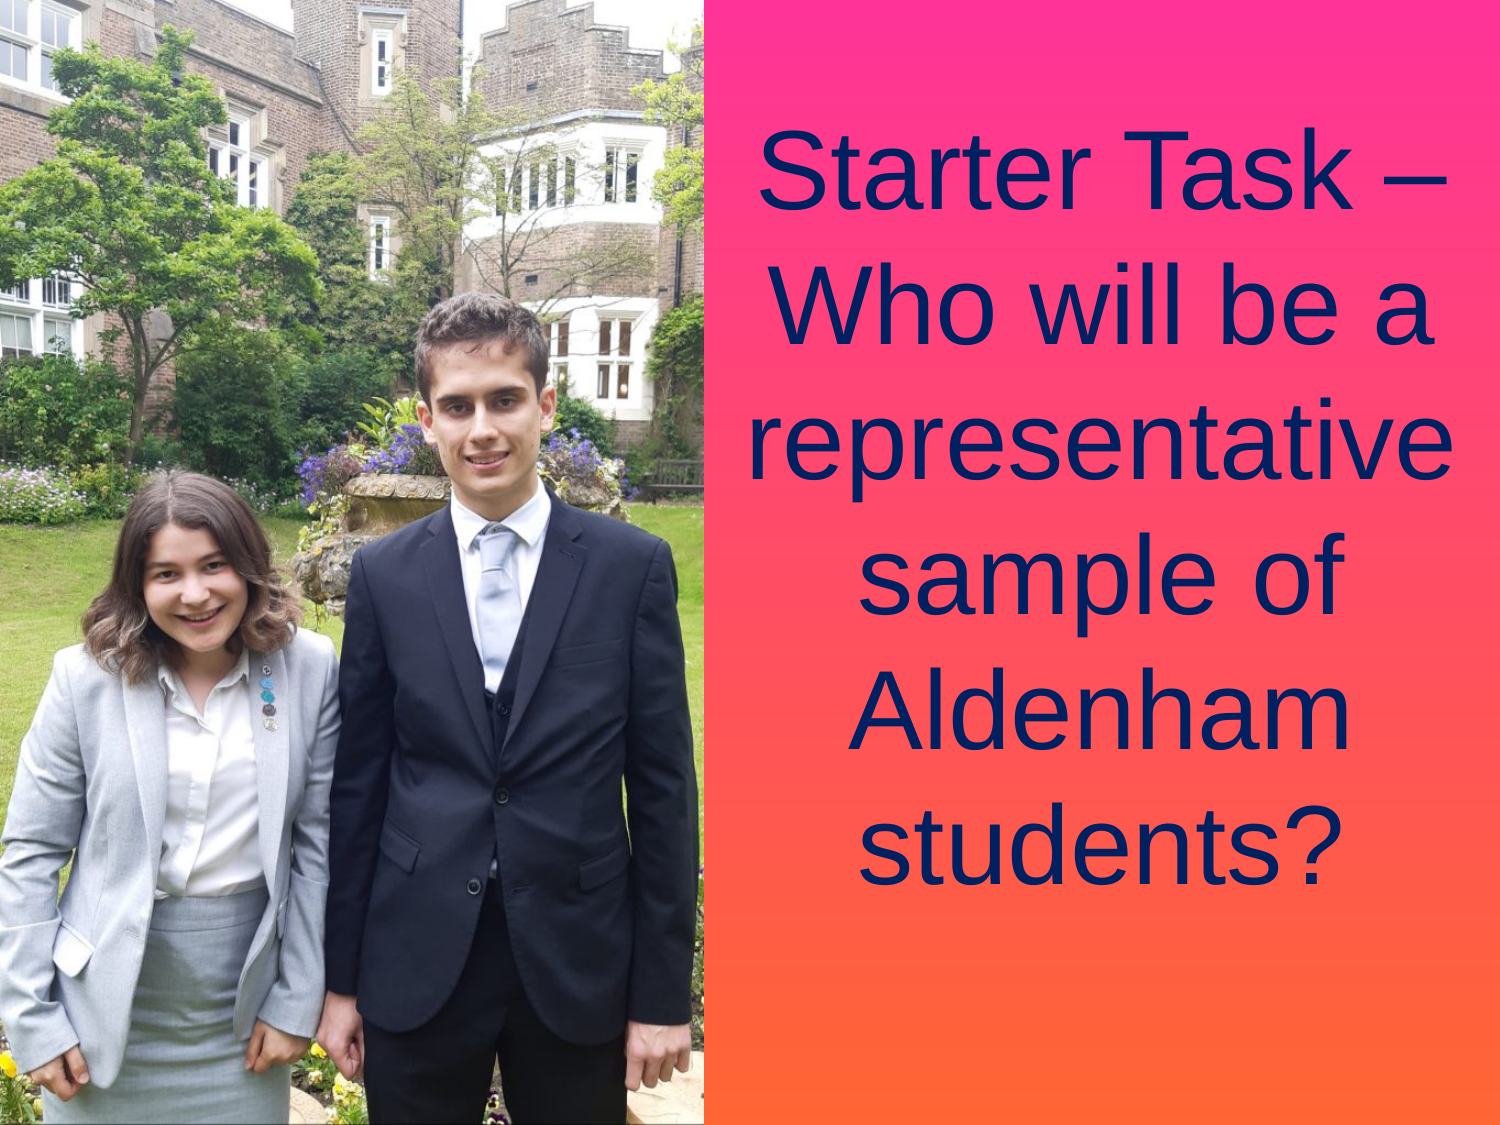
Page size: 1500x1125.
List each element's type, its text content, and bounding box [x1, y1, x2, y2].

picture [0, 0, 704, 1125]
text_box Starter Task – Who will be a representative sample of Aldenham students? [707, 89, 1500, 915]
